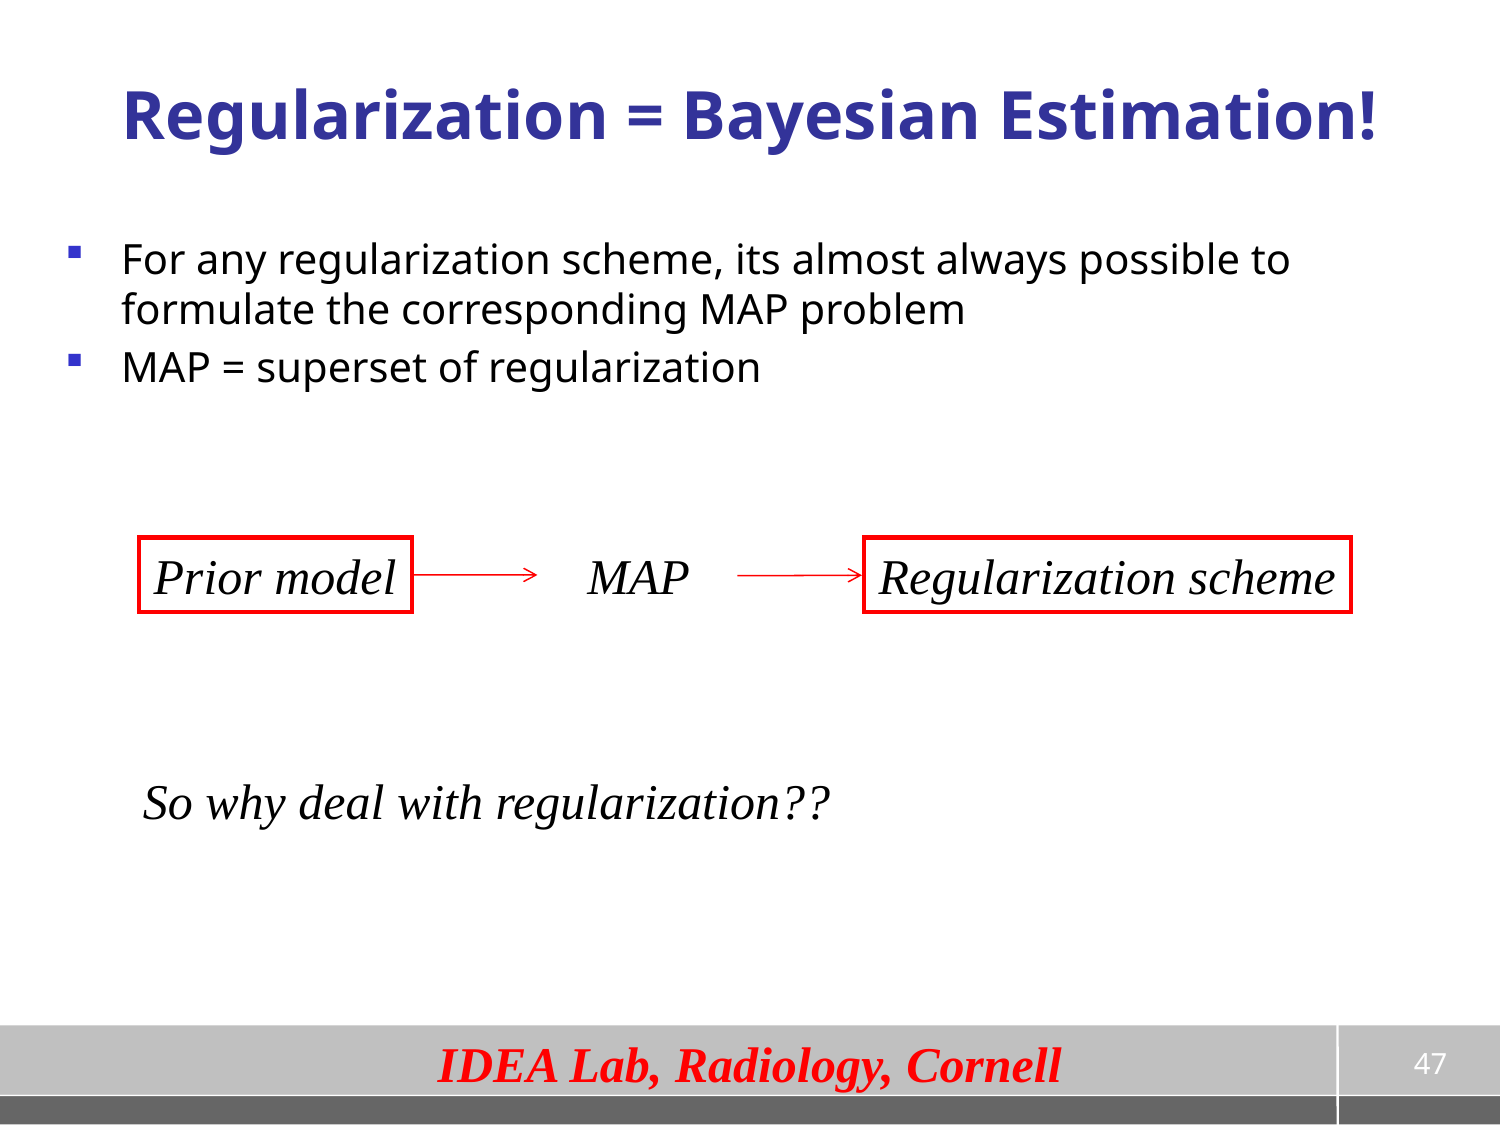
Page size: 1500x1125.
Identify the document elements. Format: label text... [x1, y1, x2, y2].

title Regularization = Bayesian Estimation! [74, 37, 1426, 188]
text_box So why deal with regularization?? [128, 762, 846, 838]
text_box Regularization scheme [863, 537, 1352, 613]
list For any regularization scheme, its almost always possible to formulate the corresponding MAP problem MAP = superset of regularization [49, 224, 1401, 451]
text_box Prior model [138, 537, 412, 613]
slide_number 47 [1349, 1037, 1463, 1088]
text_box MAP [572, 537, 705, 613]
